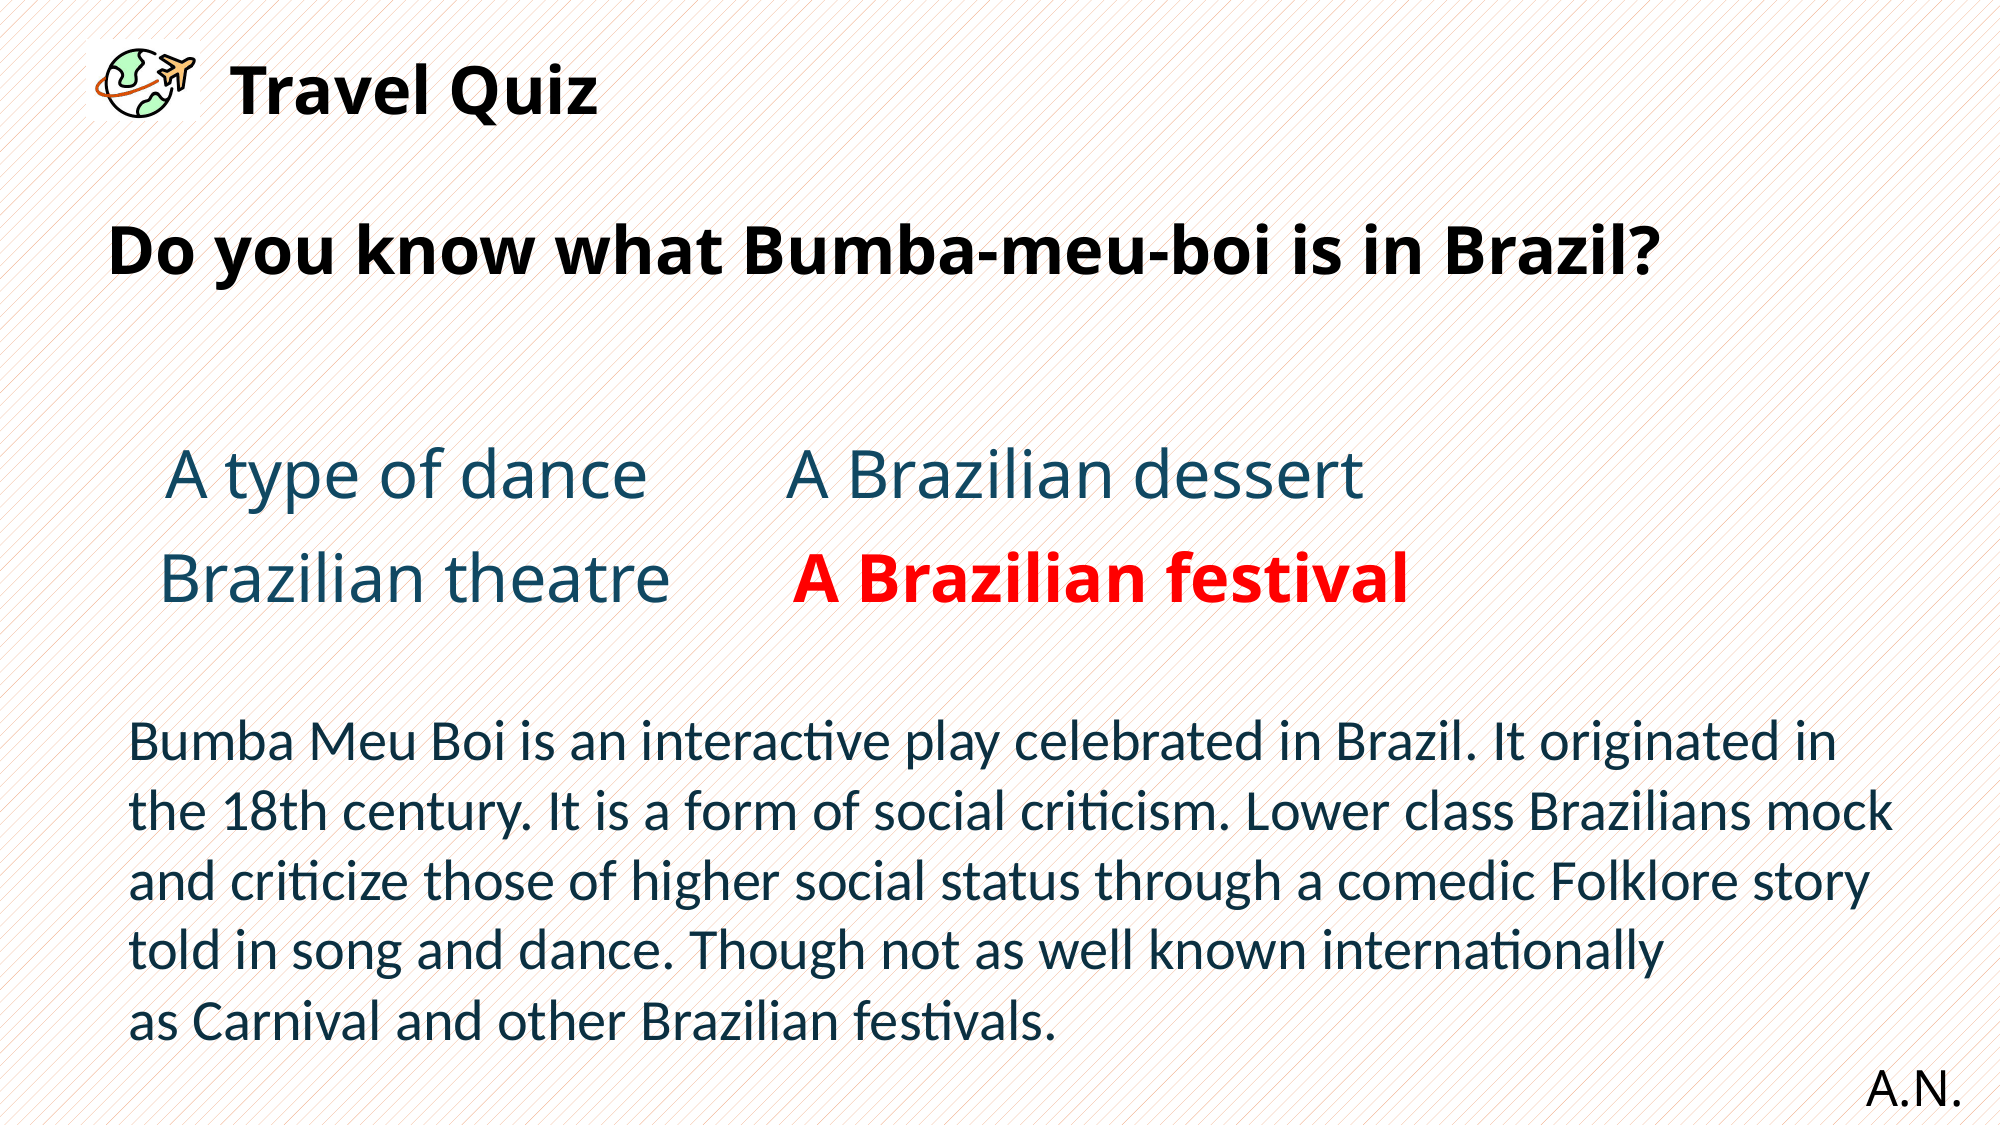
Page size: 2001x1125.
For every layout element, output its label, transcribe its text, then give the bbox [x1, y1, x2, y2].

text_box Bumba Meu Boi is an interactive play celebrated in Brazil. It originated in the 18th century. It is a form of social criticism. Lower class Brazilians mock and criticize those of higher social status through a comedic Folklore story told in song and dance. Though not as well known internationally as Carnival and other Brazilian festivals. [113, 694, 1945, 1060]
text_box A.N. [1851, 1049, 1979, 1124]
text_box Travel Quiz [184, 58, 645, 137]
text_box Do you know what Bumba-meu-boi is in Brazil? A type of dance A Brazilian dessert Brazilian theatre A Brazilian festival [91, 194, 1915, 624]
picture [86, 39, 201, 121]
